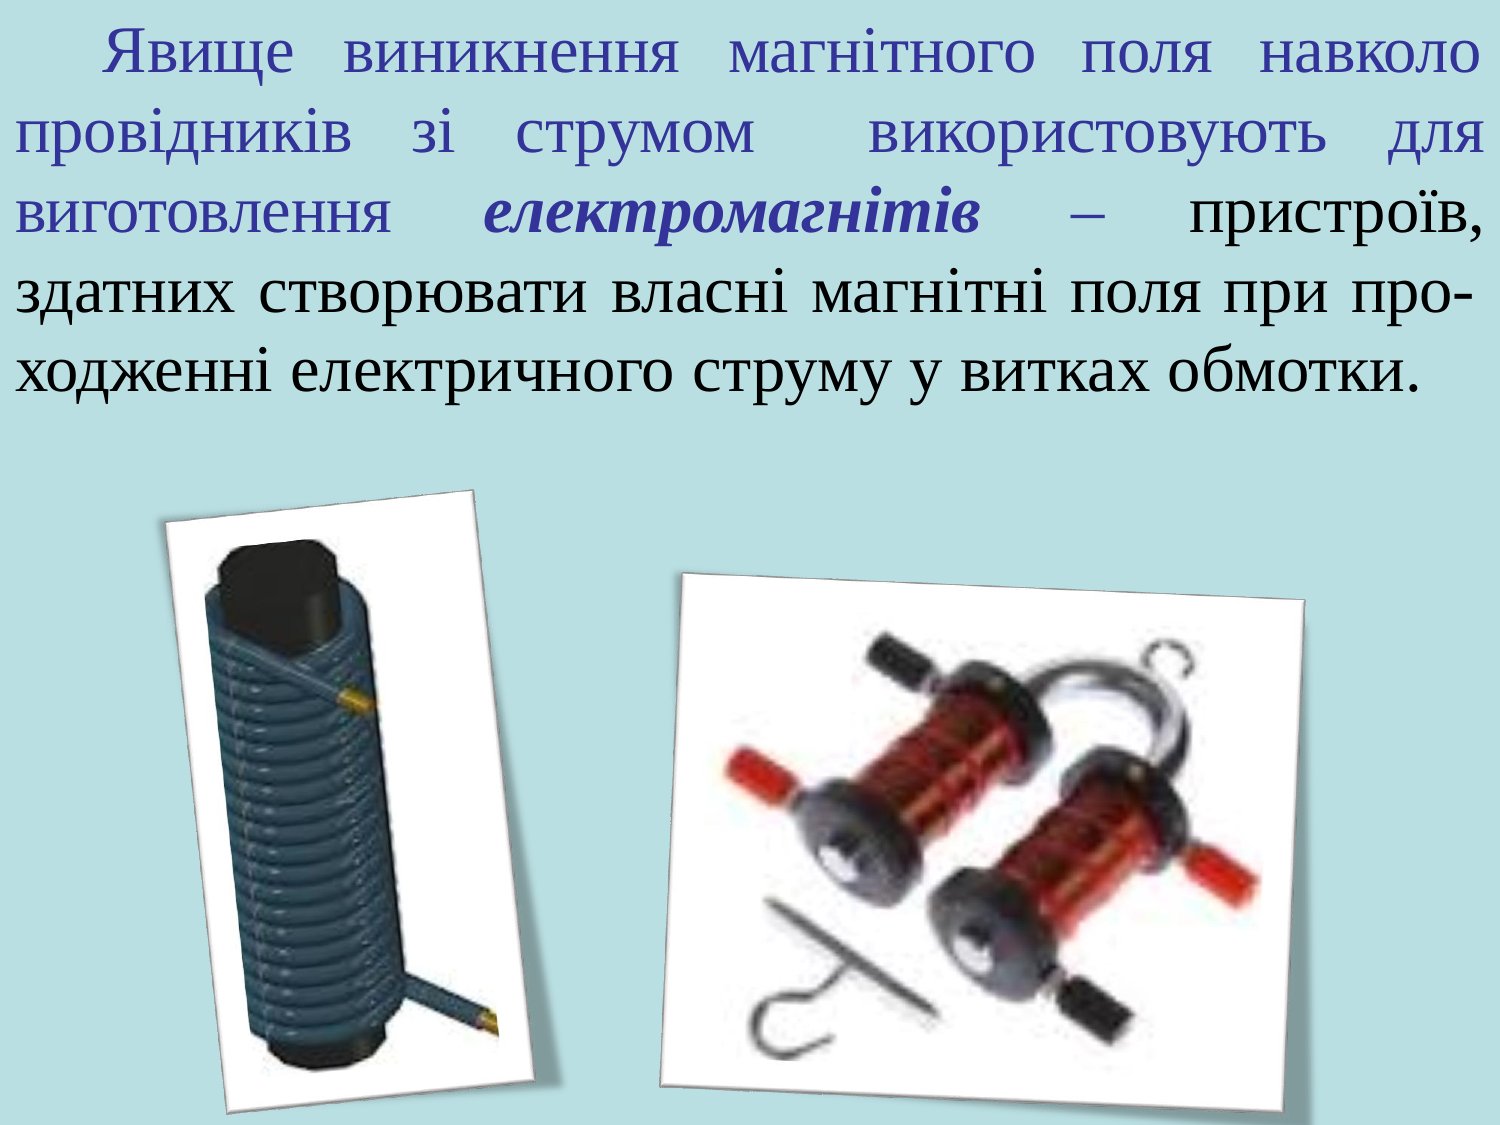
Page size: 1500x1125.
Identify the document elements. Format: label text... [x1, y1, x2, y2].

picture [145, 470, 575, 1125]
text_box провідників виготовлення [12, 83, 400, 243]
text_box електромагнітів – пристроїв, [481, 163, 1488, 243]
text_box використовують для [866, 83, 1487, 163]
text_box зі струмом [409, 83, 757, 166]
text_box Явище виникнення магнітного [100, 3, 1039, 86]
text_box здатних створювати власні магнітні поля при про- ходженні електричного струму у витках обмотки. [12, 243, 1488, 406]
picture [616, 494, 1369, 1125]
text_box навколо [1257, 3, 1488, 86]
text_box поля [1079, 3, 1217, 83]
